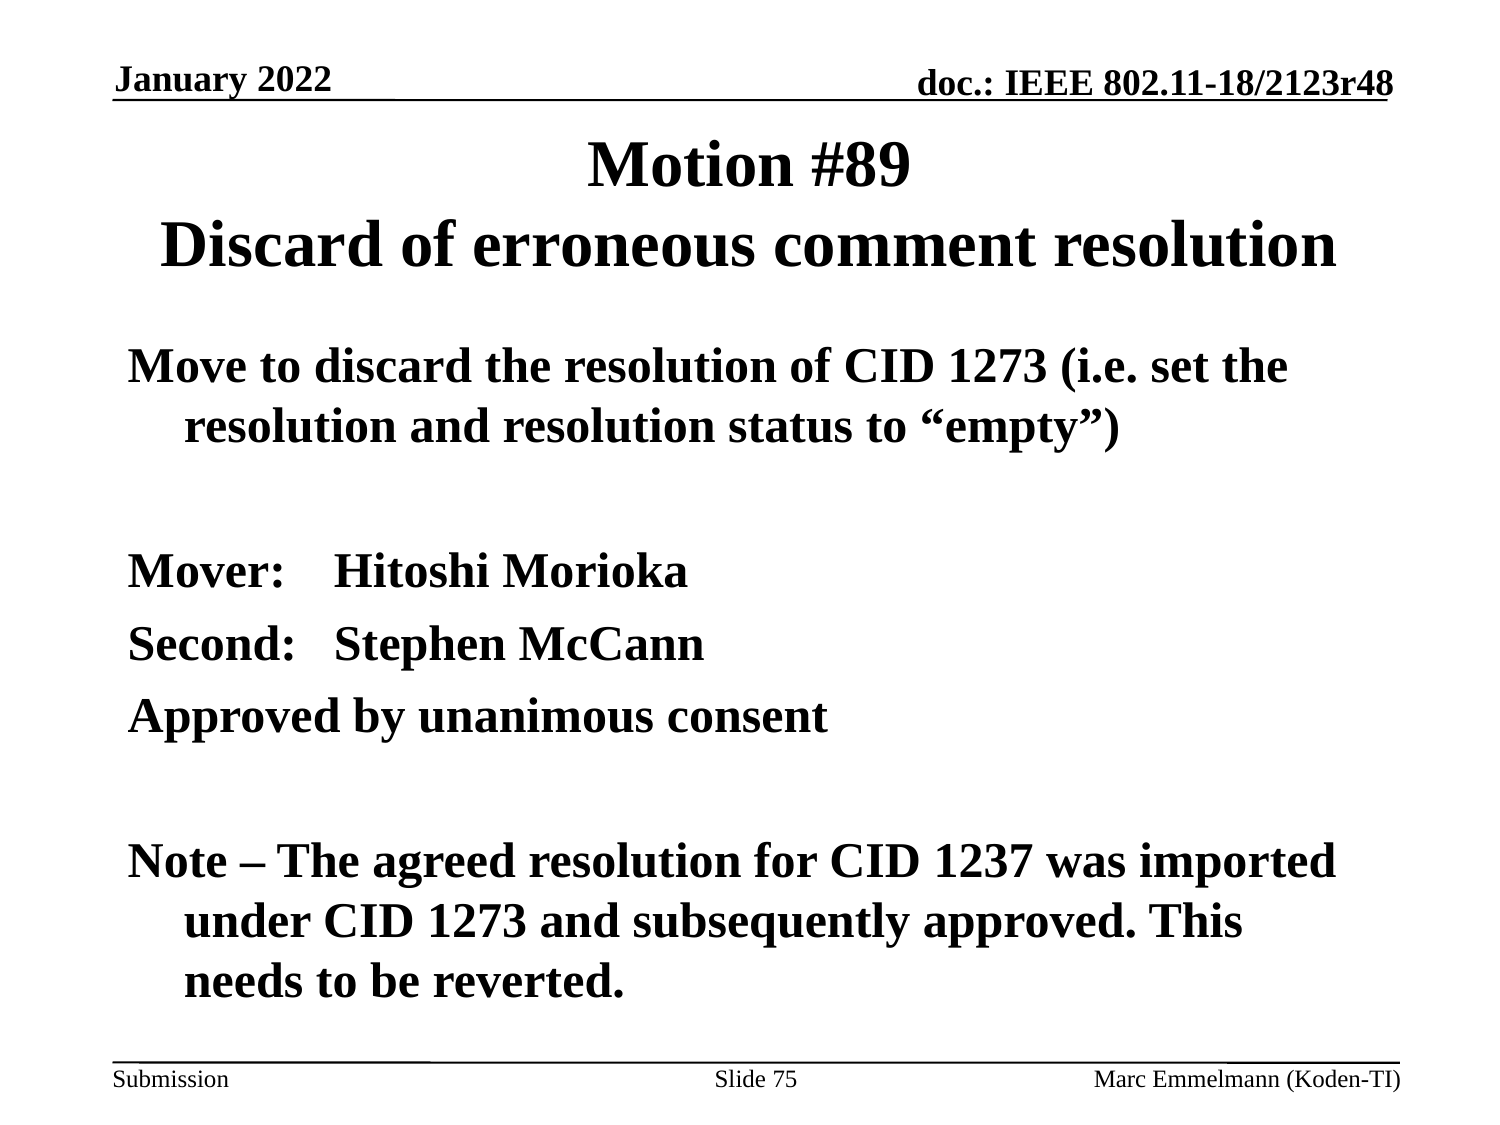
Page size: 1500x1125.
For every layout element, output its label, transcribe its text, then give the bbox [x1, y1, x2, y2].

slide_number Slide 75 [712, 1061, 800, 1123]
list Move to discard the resolution of CID 1273 (i.e. set the resolution and resolution status to “empty”) Mover: Hitoshi Morioka Second: Stephen McCann Approved by unanimous consent Note – The agreed resolution for CID 1237 was imported under CID 1273 and subsequently approved. This needs to be reverted. [112, 324, 1388, 1000]
footer Marc Emmelmann (Koden-TI) [878, 1061, 1402, 1093]
title Motion #89 Discard of erroneous comment resolution [112, 112, 1388, 288]
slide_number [114, 54, 423, 100]
